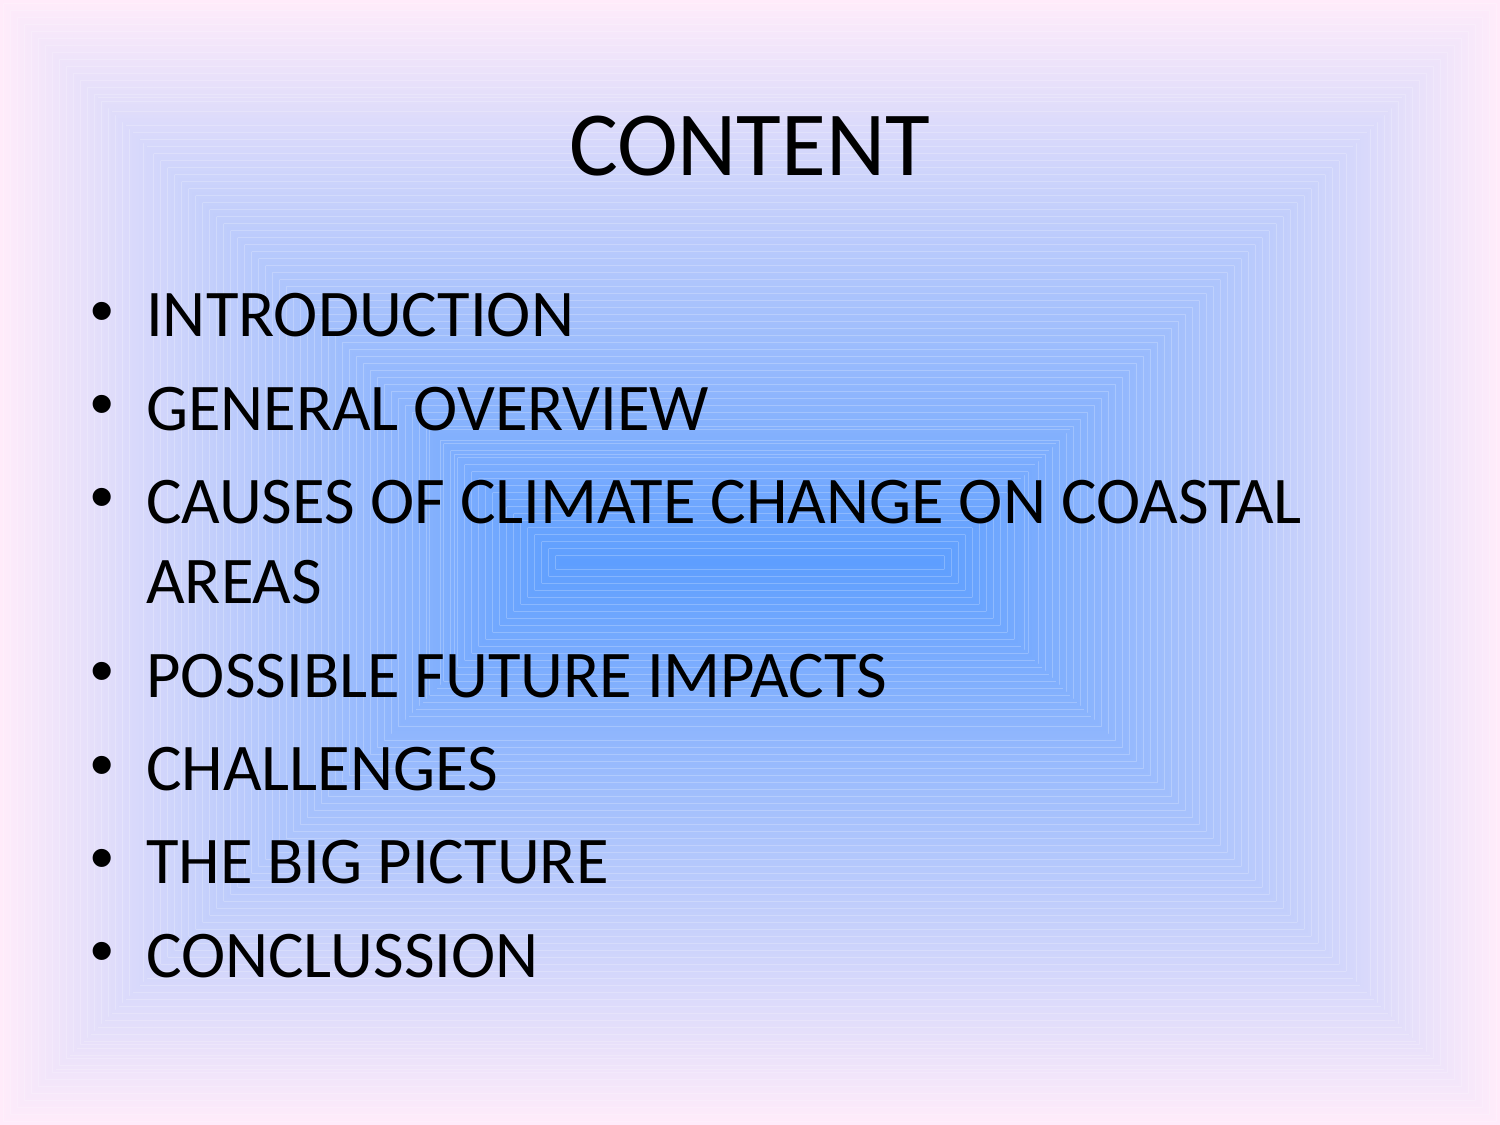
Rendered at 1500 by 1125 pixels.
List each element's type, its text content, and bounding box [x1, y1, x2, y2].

title CONTENT [75, 45, 1425, 233]
list INTRODUCTION GENERAL OVERVIEW CAUSES OF CLIMATE CHANGE ON COASTAL AREAS POSSIBLE FUTURE IMPACTS CHALLENGES THE BIG PICTURE CONCLUSSION [75, 262, 1425, 1005]
